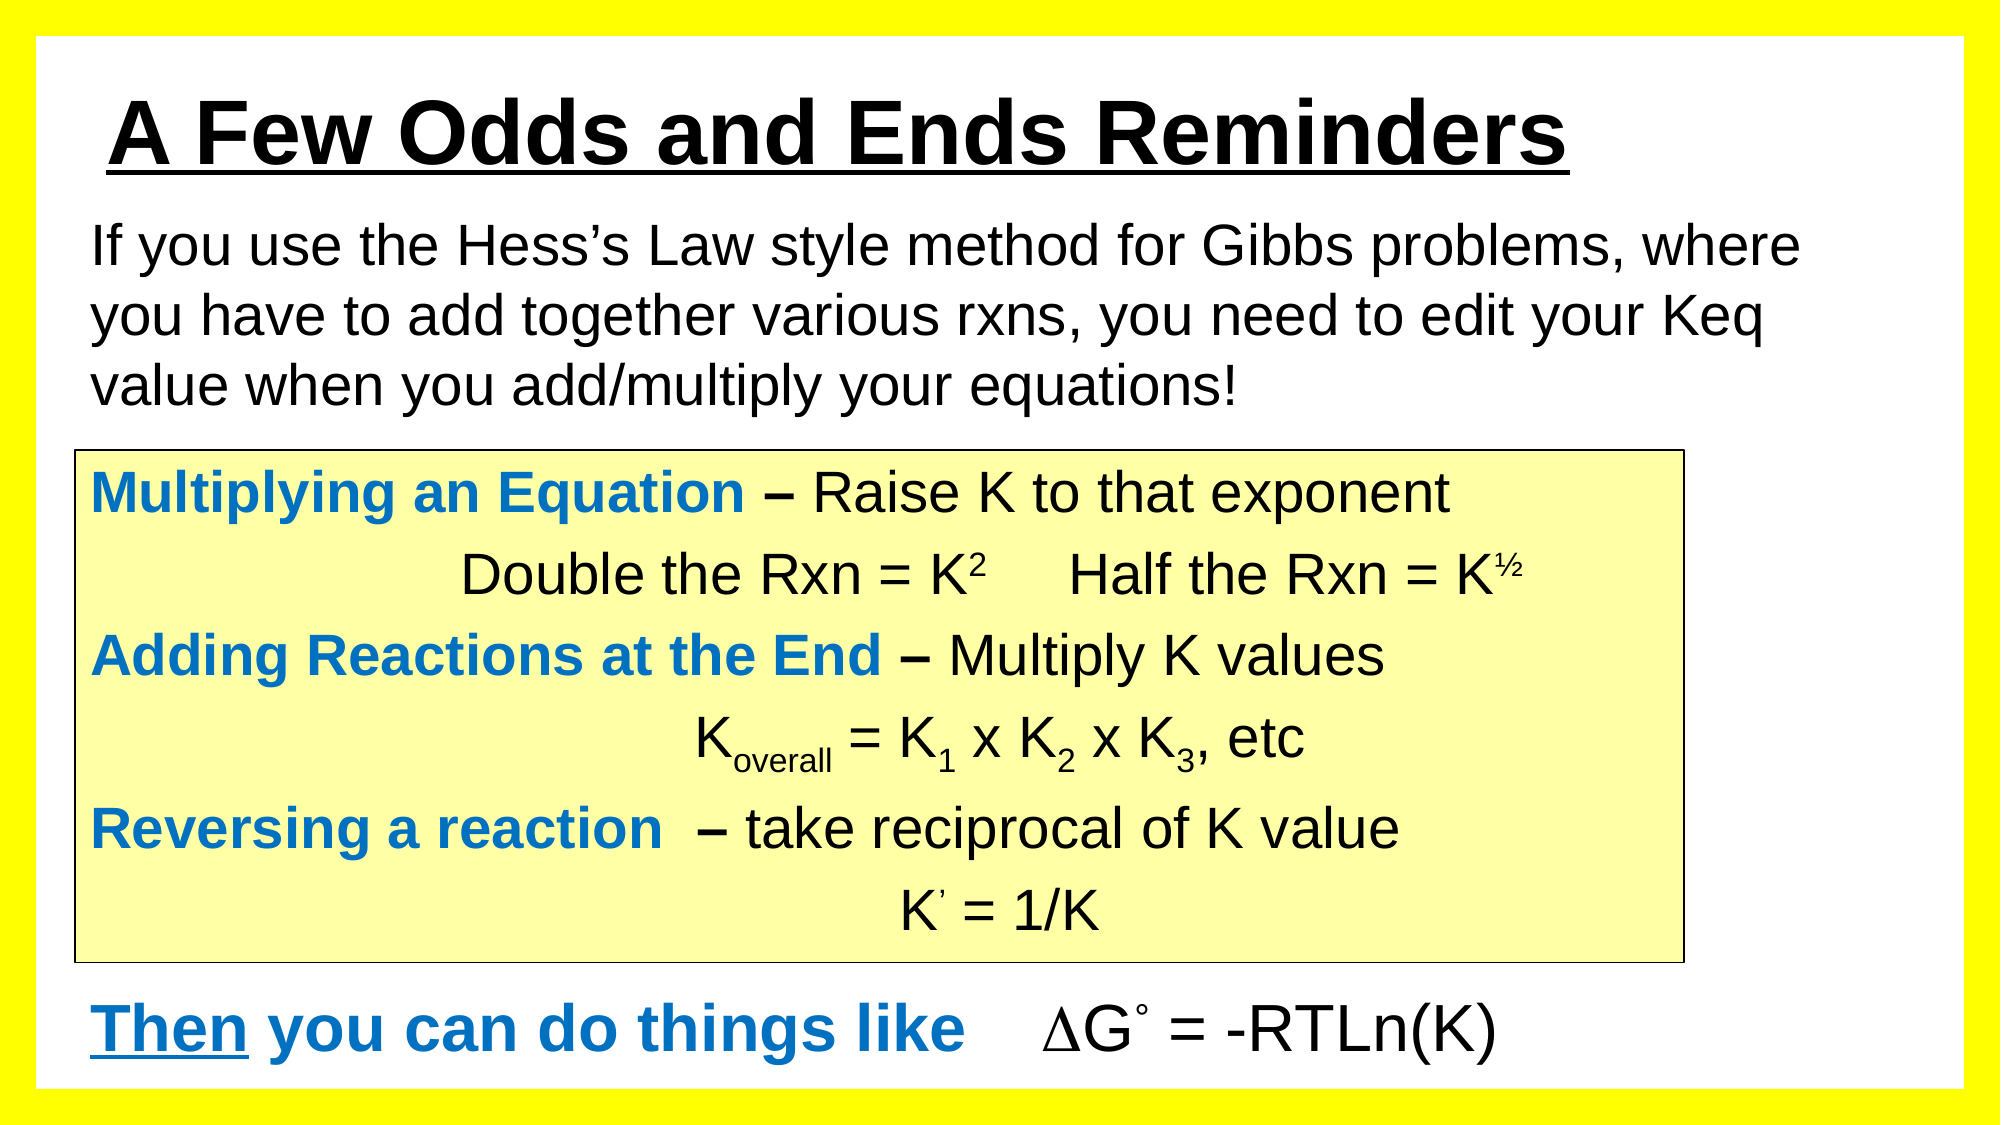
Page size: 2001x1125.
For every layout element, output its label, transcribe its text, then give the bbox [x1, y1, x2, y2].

text_box [0, 0, 2000, 1125]
title A Few Odds and Ends Reminders [90, 38, 1701, 223]
list If you use the Hess’s Law style method for Gibbs problems, where you have to add together various rxns, you need to edit your Keq value when you add/multiply your equations! Multiplying an Equation – Raise K to that exponent Double the Rxn = K2 Half the Rxn = K½ Adding Reactions at the End – Multiply K values Koverall = K1 x K2 x K3, etc Reversing a reaction – take reciprocal of K value K’ = 1/K Then you can do things like G° = -RTLn(K) [74, 199, 1926, 1087]
